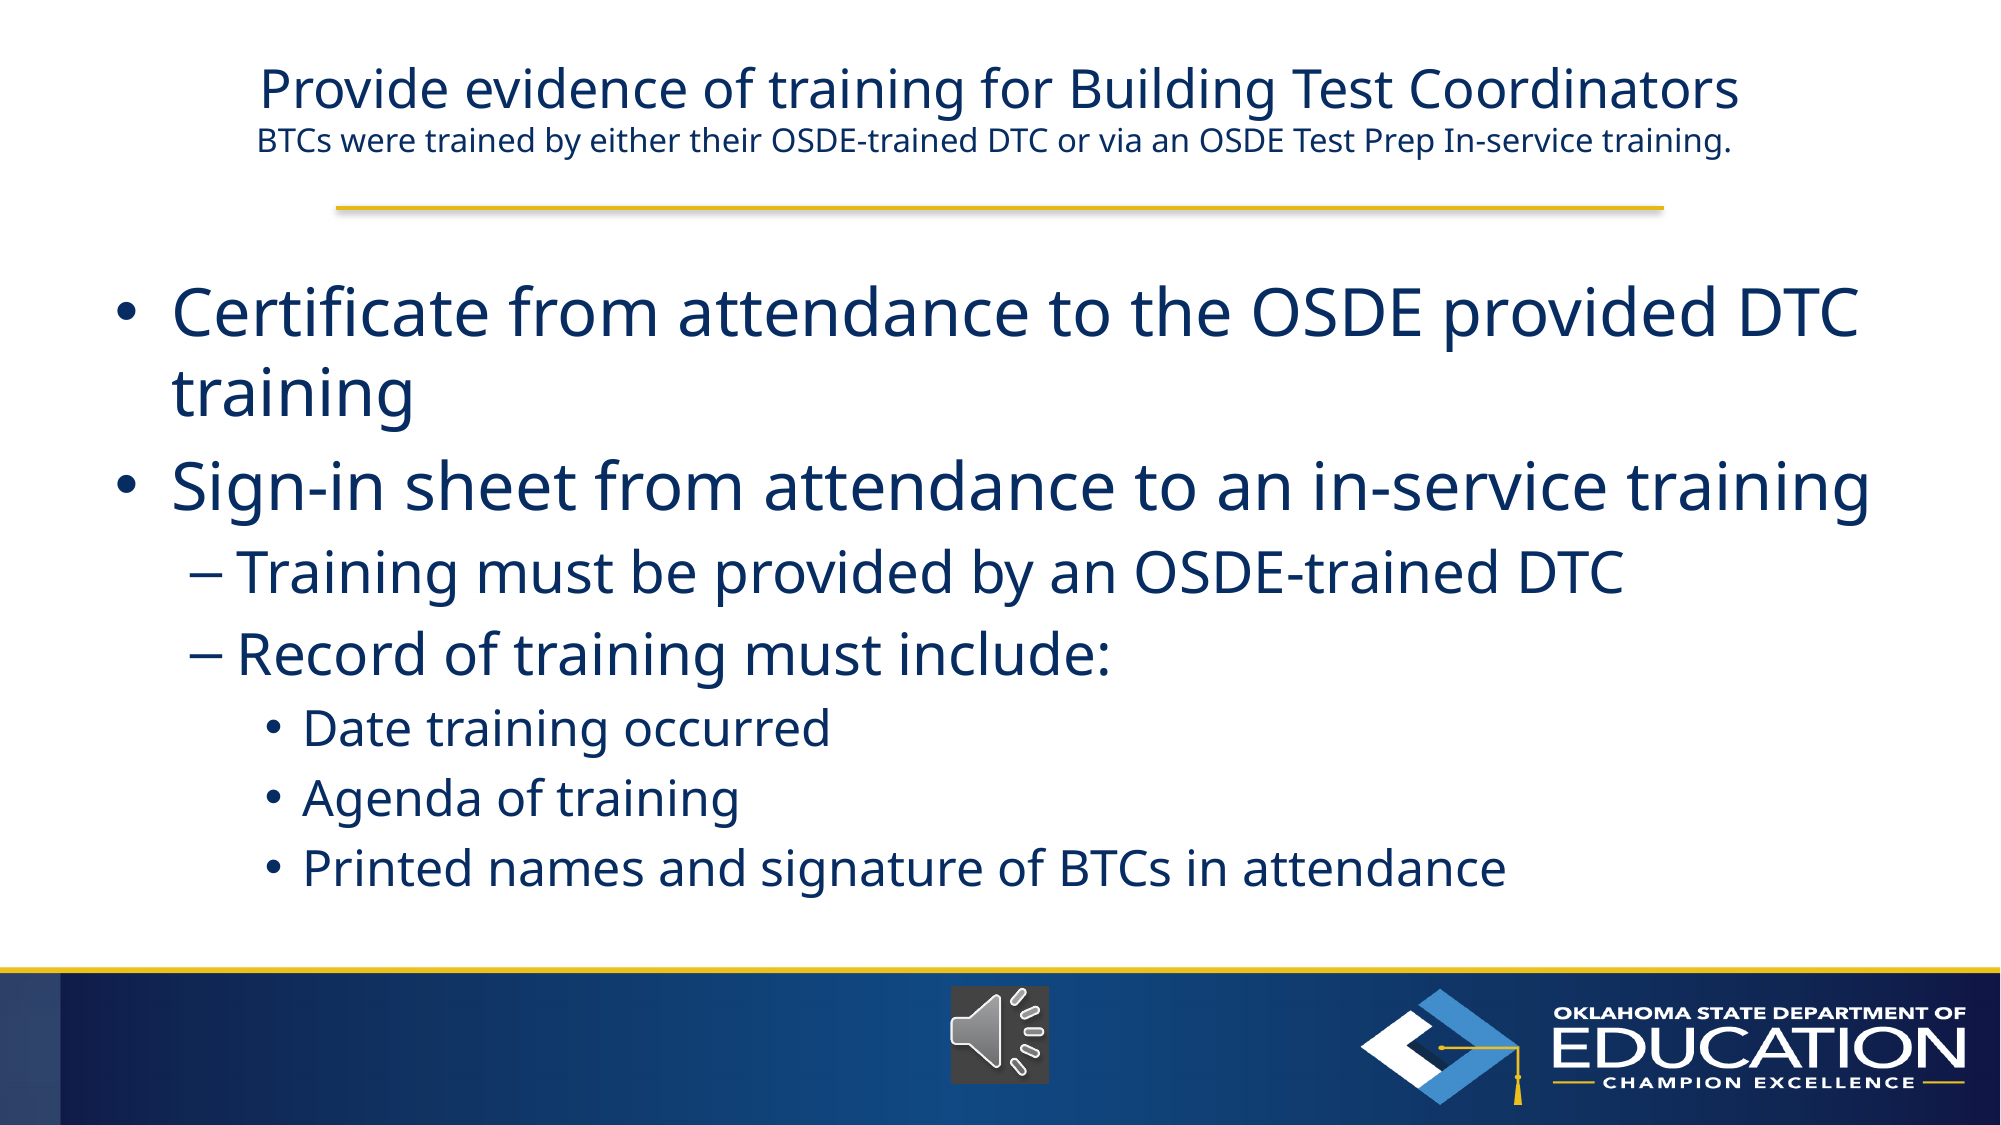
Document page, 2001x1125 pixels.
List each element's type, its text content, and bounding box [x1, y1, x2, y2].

title Provide evidence of training for Building Test Coordinators BTCs were trained by either their OSDE-trained DTC or via an OSDE Test Prep In-service training. [99, 45, 1900, 233]
list Certificate from attendance to the OSDE provided DTC training Sign-in sheet from attendance to an in-service training Training must be provided by an OSDE-trained DTC Record of training must include: Date training occurred Agenda of training Printed names and signature of BTCs in attendance [99, 262, 1900, 1005]
picture [0, 0, 2001, 1125]
